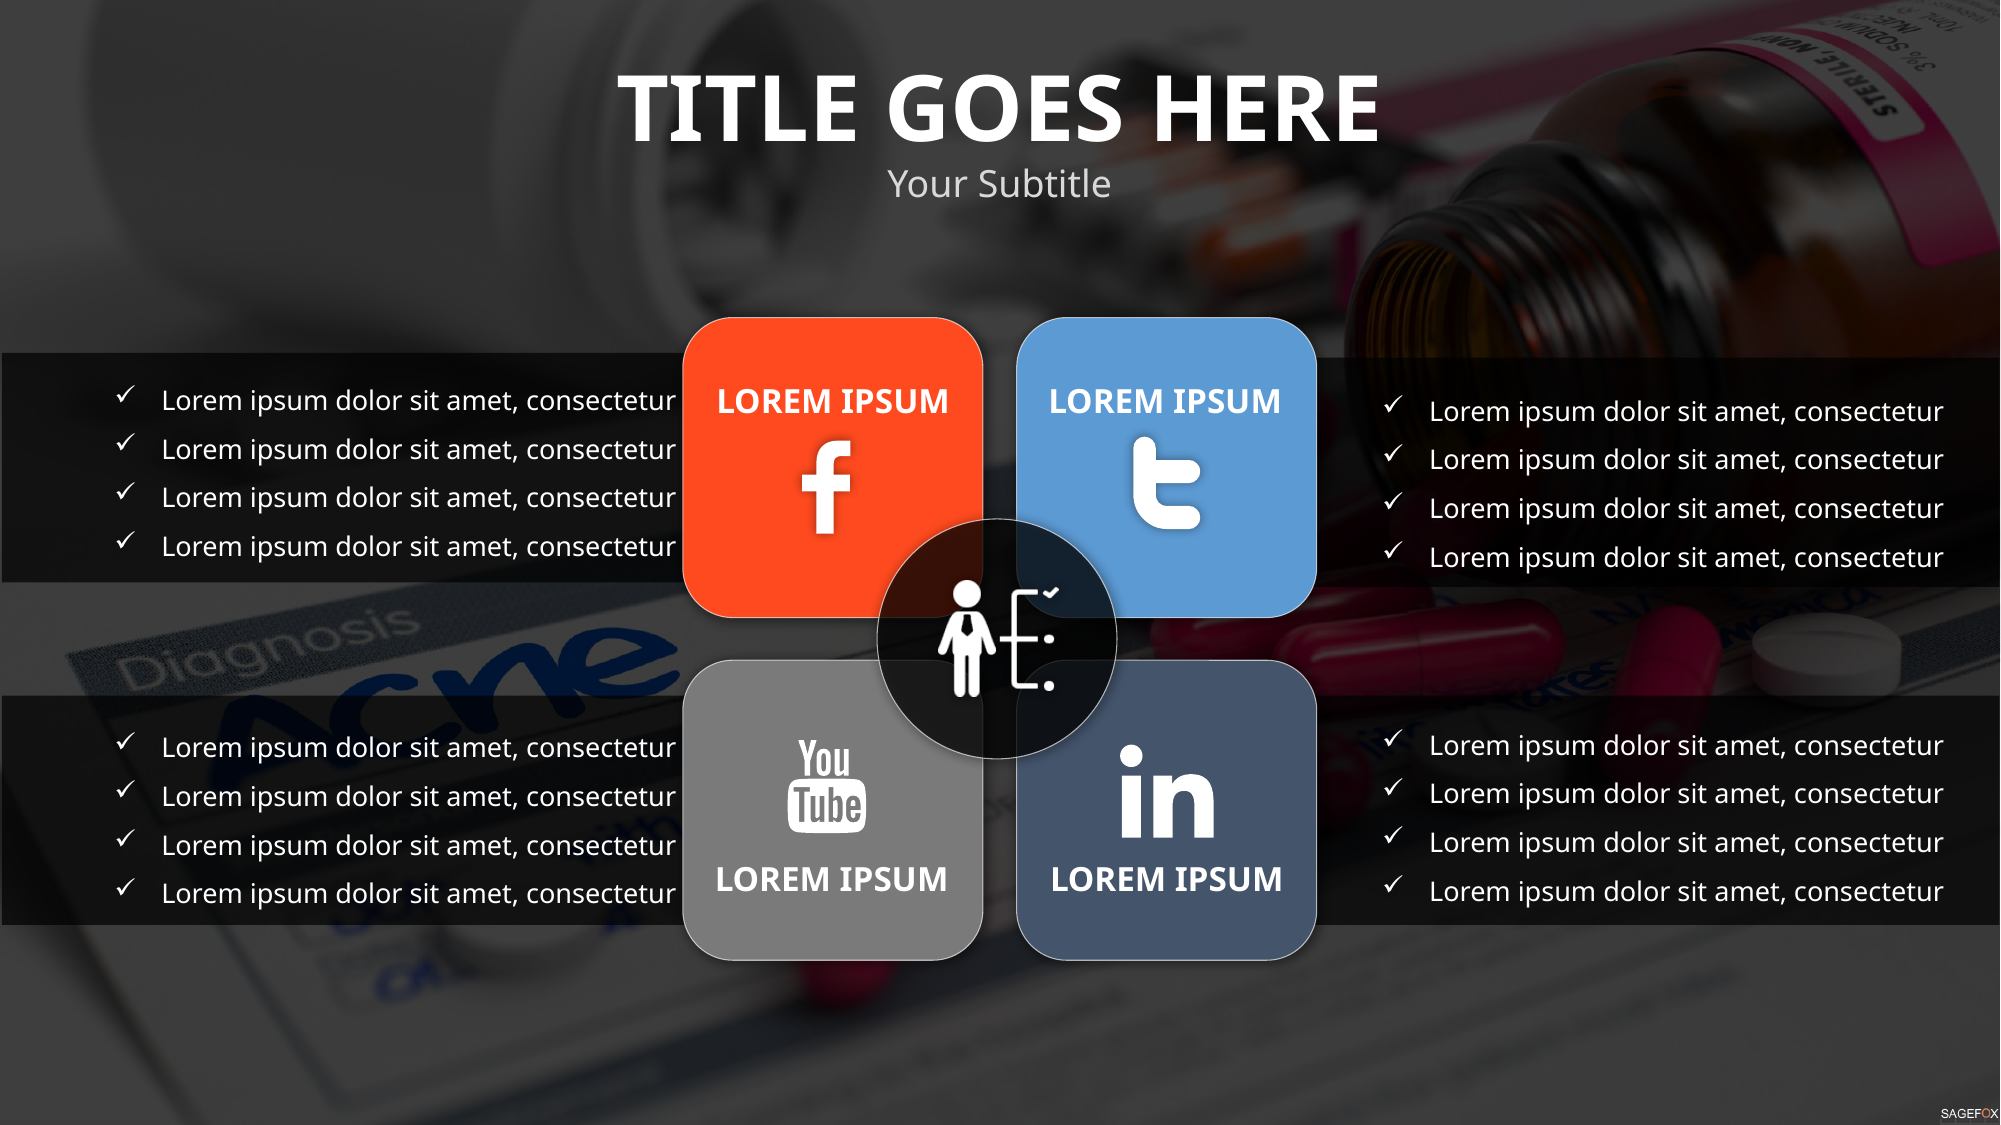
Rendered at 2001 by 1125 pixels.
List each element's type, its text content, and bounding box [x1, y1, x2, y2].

text_box Lorem ipsum dolor sit amet, consectetur Lorem ipsum dolor sit amet, consectetur Lorem ipsum dolor sit amet, consectetur Lorem ipsum dolor sit amet, consectetur [99, 359, 693, 570]
text_box Lorem ipsum dolor sit amet, consectetur Lorem ipsum dolor sit amet, consectetur Lorem ipsum dolor sit amet, consectetur Lorem ipsum dolor sit amet, consectetur [1367, 704, 1961, 914]
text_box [787, 740, 867, 834]
picture [0, 0, 2001, 1125]
text_box [1015, 316, 1318, 619]
text_box [1133, 436, 1201, 530]
text_box [877, 518, 1117, 759]
text_box Lorem ipsum dolor sit amet, consectetur Lorem ipsum dolor sit amet, consectetur Lorem ipsum dolor sit amet, consectetur Lorem ipsum dolor sit amet, consectetur [99, 706, 693, 917]
text_box LOREM IPSUM [1016, 372, 1314, 428]
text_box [1120, 744, 1214, 838]
text_box [1, 352, 677, 583]
text_box [1327, 695, 2000, 926]
text_box LOREM IPSUM [1018, 850, 1316, 906]
text_box [682, 659, 984, 962]
text_box TITLE GOES HERE Your Subtitle [548, 42, 1452, 212]
text_box [802, 440, 851, 534]
text_box Lorem ipsum dolor sit amet, consectetur Lorem ipsum dolor sit amet, consectetur Lorem ipsum dolor sit amet, consectetur Lorem ipsum dolor sit amet, consectetur [1367, 370, 1961, 580]
text_box [1015, 659, 1318, 962]
text_box [1327, 356, 2000, 588]
text_box LOREM IPSUM [683, 850, 980, 906]
text_box [1, 695, 677, 926]
text_box LOREM IPSUM [684, 372, 982, 428]
text_box [681, 316, 984, 619]
